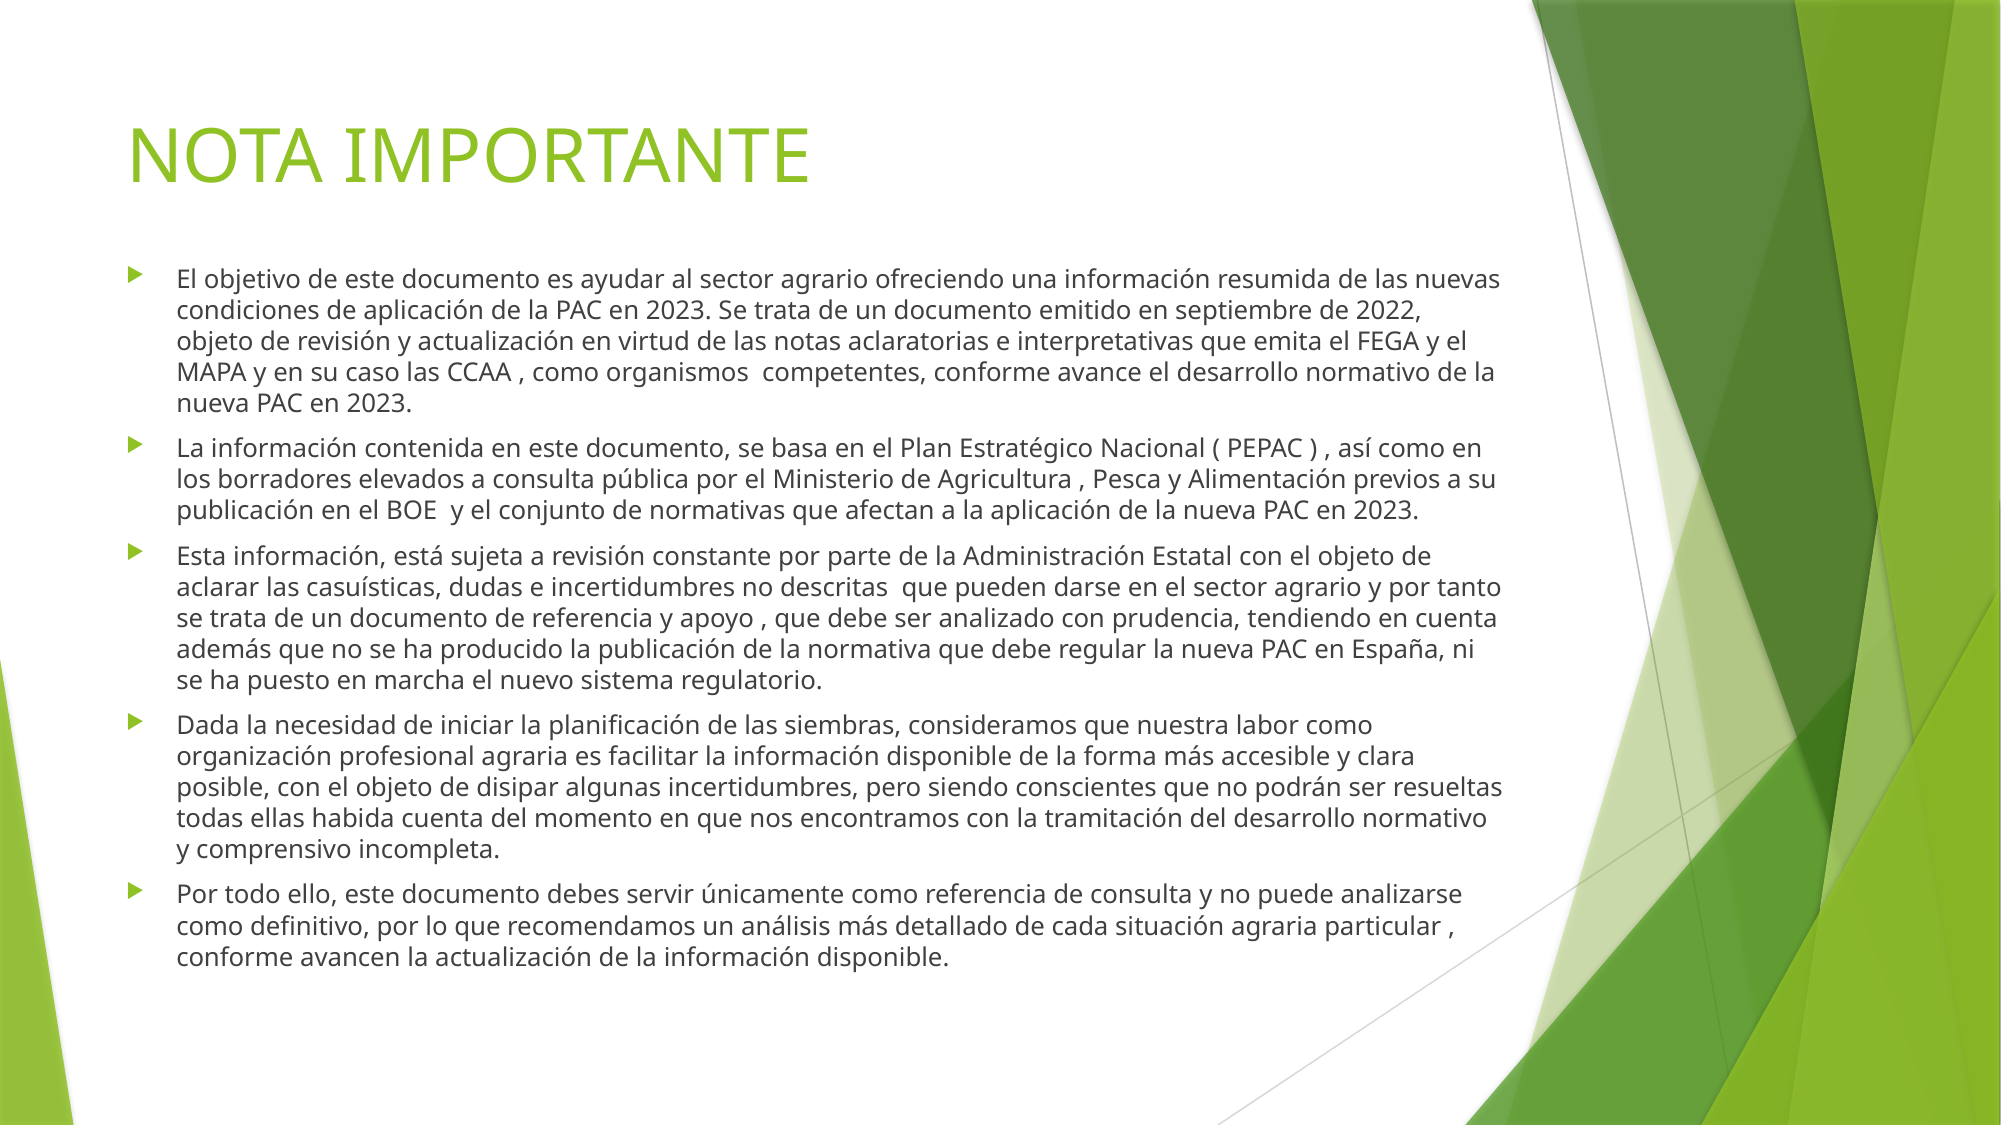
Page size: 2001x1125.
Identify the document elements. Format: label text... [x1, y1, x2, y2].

list El objetivo de este documento es ayudar al sector agrario ofreciendo una información resumida de las nuevas condiciones de aplicación de la PAC en 2023. Se trata de un documento emitido en septiembre de 2022, objeto de revisión y actualización en virtud de las notas aclaratorias e interpretativas que emita el FEGA y el MAPA y en su caso las CCAA , como organismos competentes, conforme avance el desarrollo normativo de la nueva PAC en 2023. La información contenida en este documento, se basa en el Plan Estratégico Nacional ( PEPAC ) , así como en los borradores elevados a consulta pública por el Ministerio de Agricultura , Pesca y Alimentación previos a su publicación en el BOE y el conjunto de normativas que afectan a la aplicación de la nueva PAC en 2023. Esta información, está sujeta a revisión constante por parte de la Administración Estatal con el objeto de aclarar las casuísticas, dudas e incertidumbres no descritas que pueden darse en el sector agrario y por tanto se trata de un documento de referencia y apoyo , que debe ser analizado con prudencia, tendiendo en cuenta además que no se ha producido la publicación de la normativa que debe regular la nueva PAC en España, ni se ha puesto en marcha el nuevo sistema regulatorio. Dada la necesidad de iniciar la planificación de las siembras, consideramos que nuestra labor como organización profesional agraria es facilitar la información disponible de la forma más accesible y clara posible, con el objeto de disipar algunas incertidumbres, pero siendo conscientes que no podrán ser resueltas todas ellas habida cuenta del momento en que nos encontramos con la tramitación del desarrollo normativo y comprensivo incompleta. Por todo ello, este documento debes servir únicamente como referencia de consulta y no puede analizarse como definitivo, por lo que recomendamos un análisis más detallado de cada situación agraria particular , conforme avancen la actualización de la información disponible. [111, 255, 1522, 987]
title NOTA IMPORTANTE [111, 99, 1522, 255]
